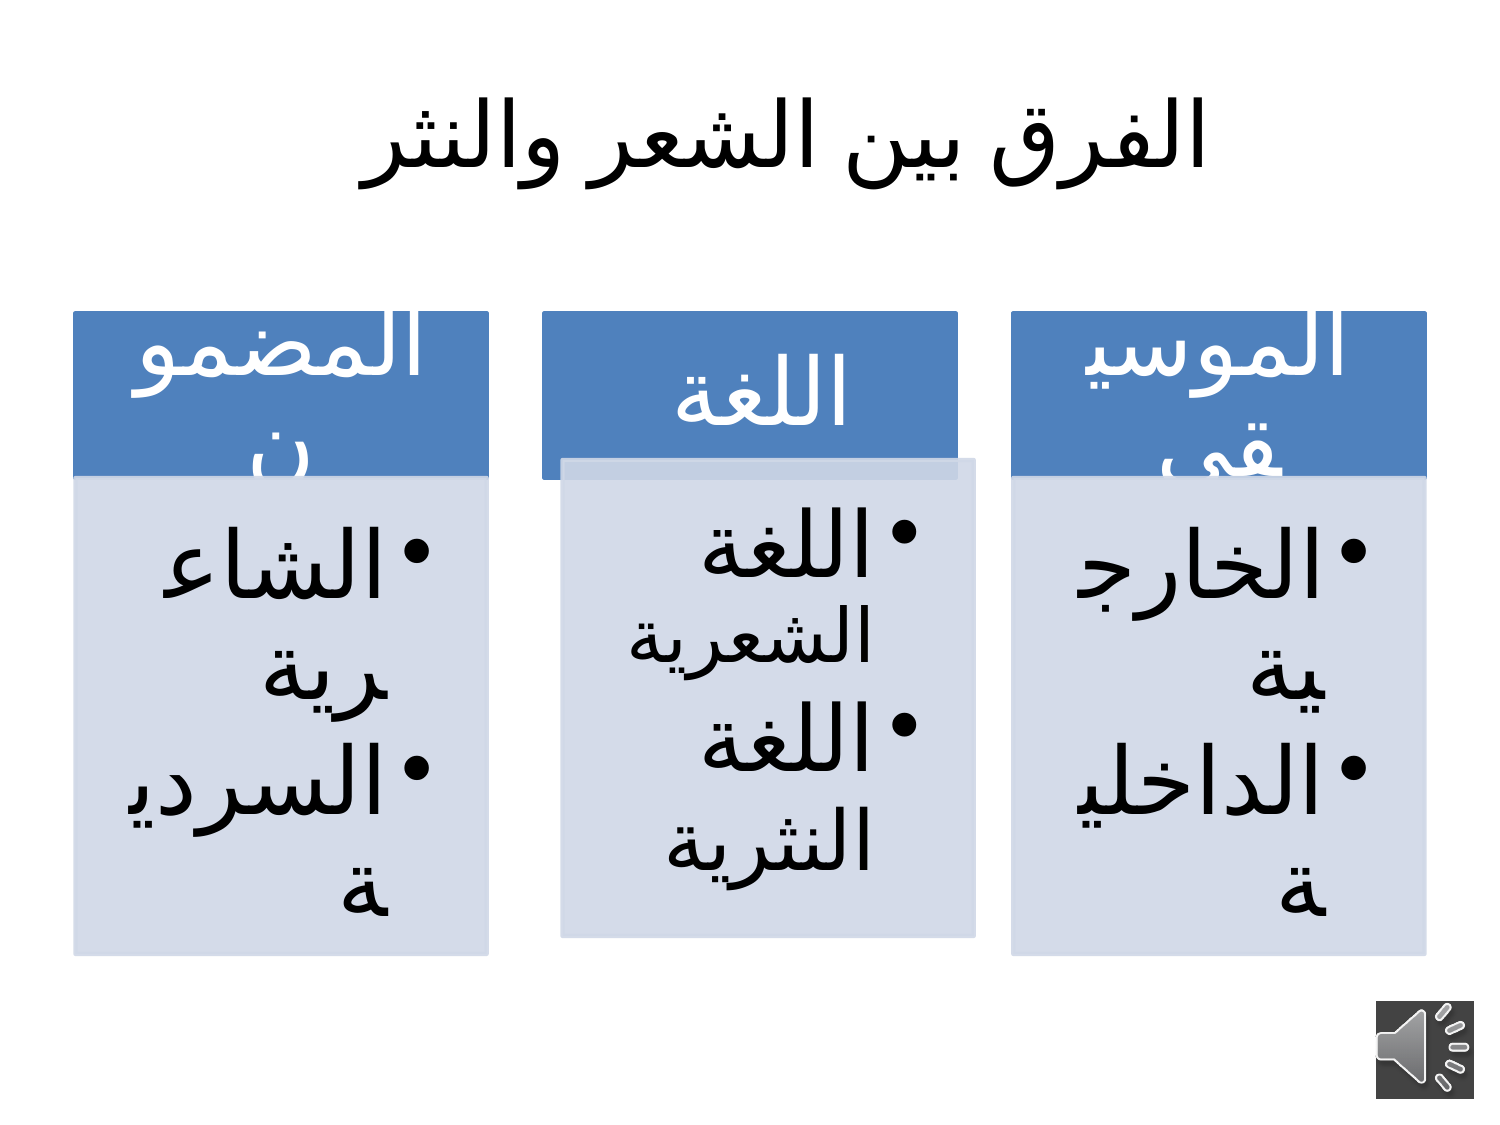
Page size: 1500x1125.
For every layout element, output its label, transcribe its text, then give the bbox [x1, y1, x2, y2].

picture [1374, 999, 1476, 1101]
title الفرق بين الشعر والنثر [112, 37, 1463, 225]
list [74, 262, 1426, 1006]
